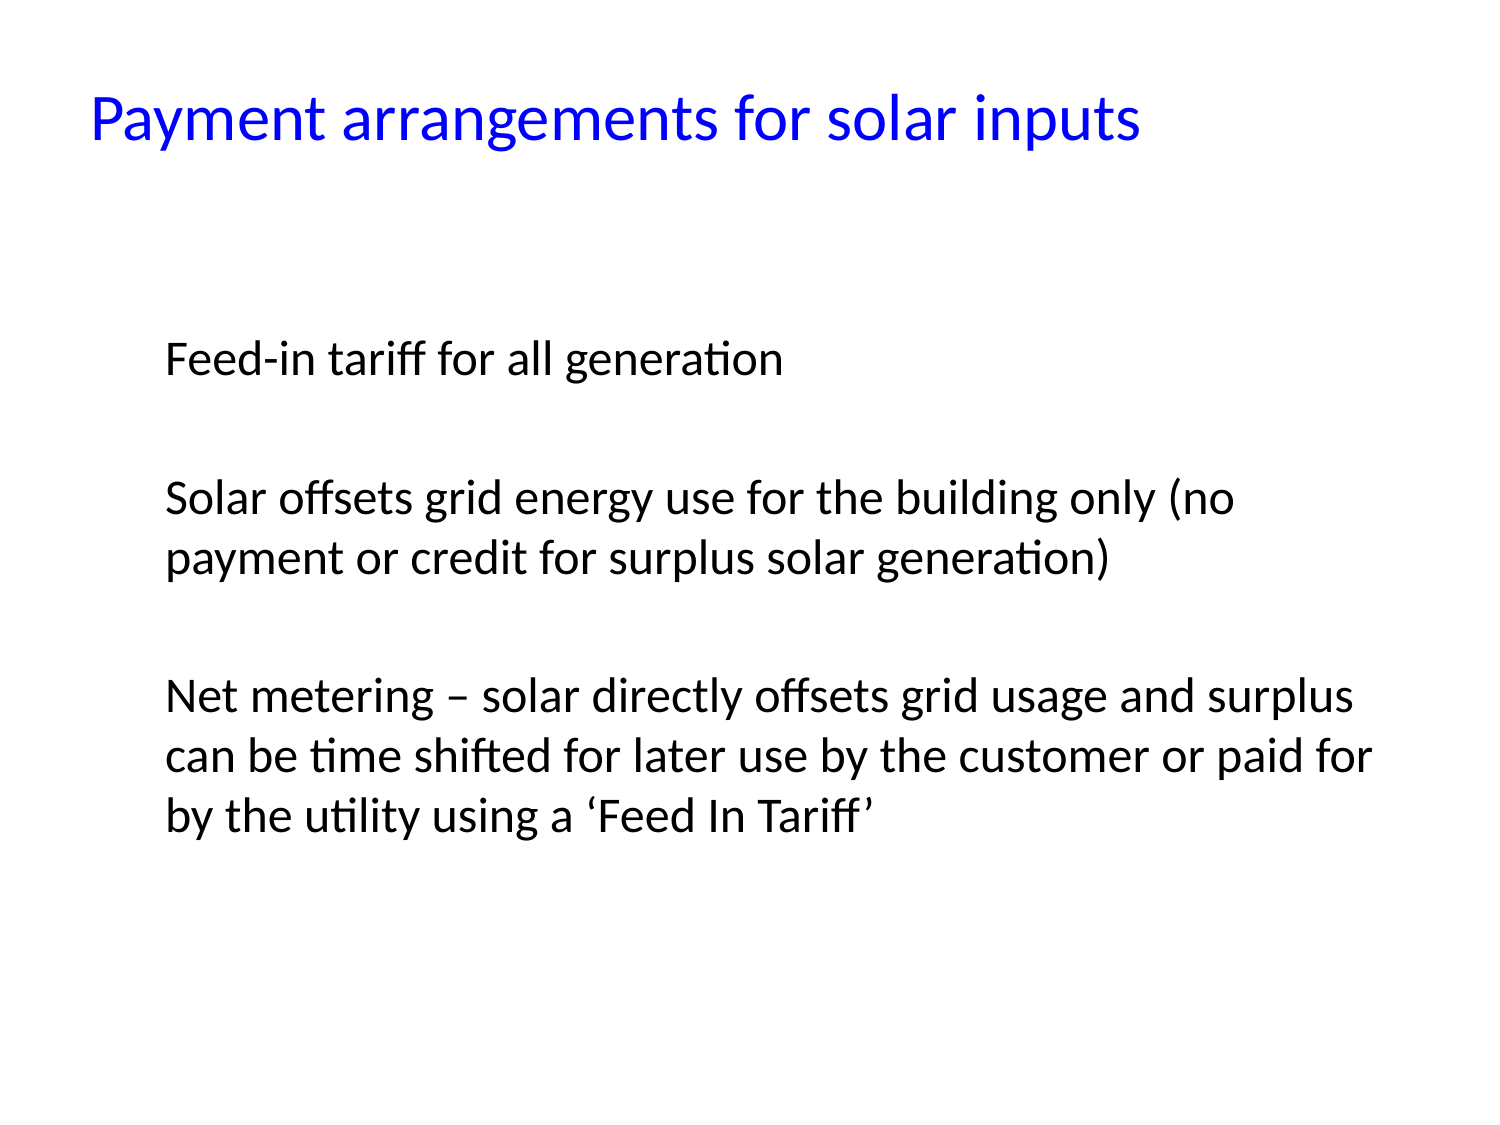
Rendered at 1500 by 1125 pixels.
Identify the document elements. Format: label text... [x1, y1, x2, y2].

list Payment arrangements for solar inputs Feed-in tariff for all generation Solar offsets grid energy use for the building only (no payment or credit for surplus solar generation) Net metering – solar directly offsets grid usage and surplus can be time shifted for later use by the customer or paid for by the utility using a ‘Feed In Tariff’ [75, 66, 1425, 941]
